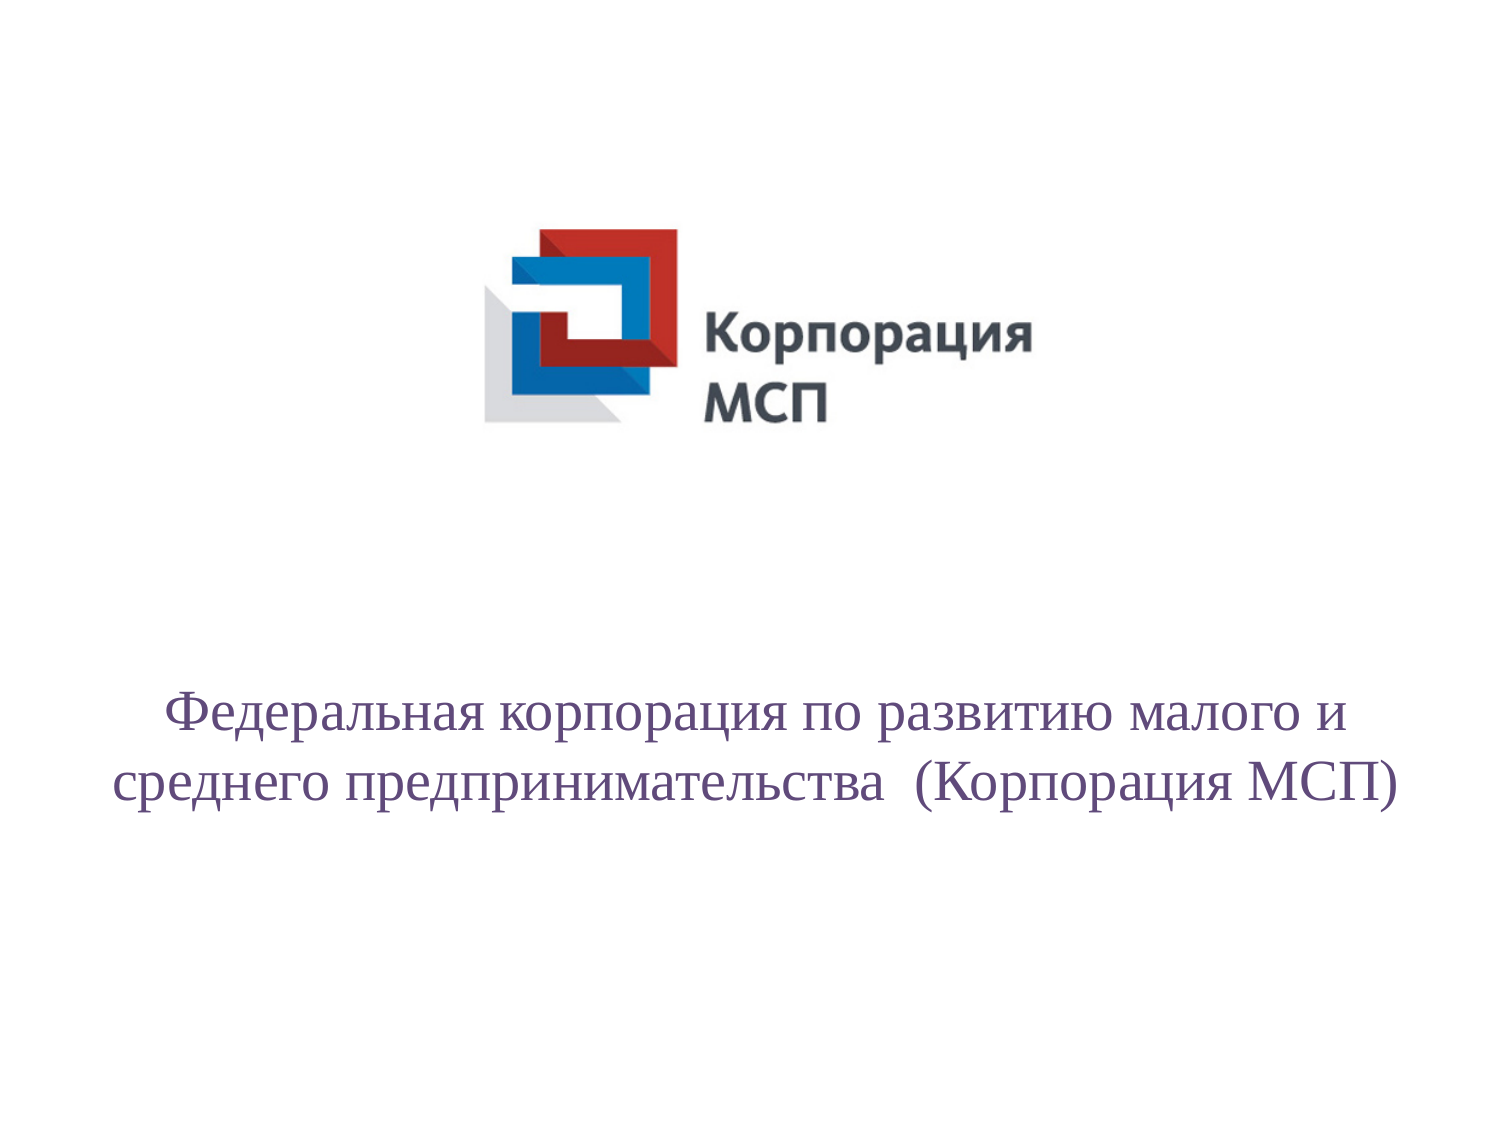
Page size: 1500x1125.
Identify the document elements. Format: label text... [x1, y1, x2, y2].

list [456, 76, 1055, 606]
title Федеральная корпорация по развитию малого и среднего предпринимательства (Корпорация МСП) [81, 628, 1432, 856]
